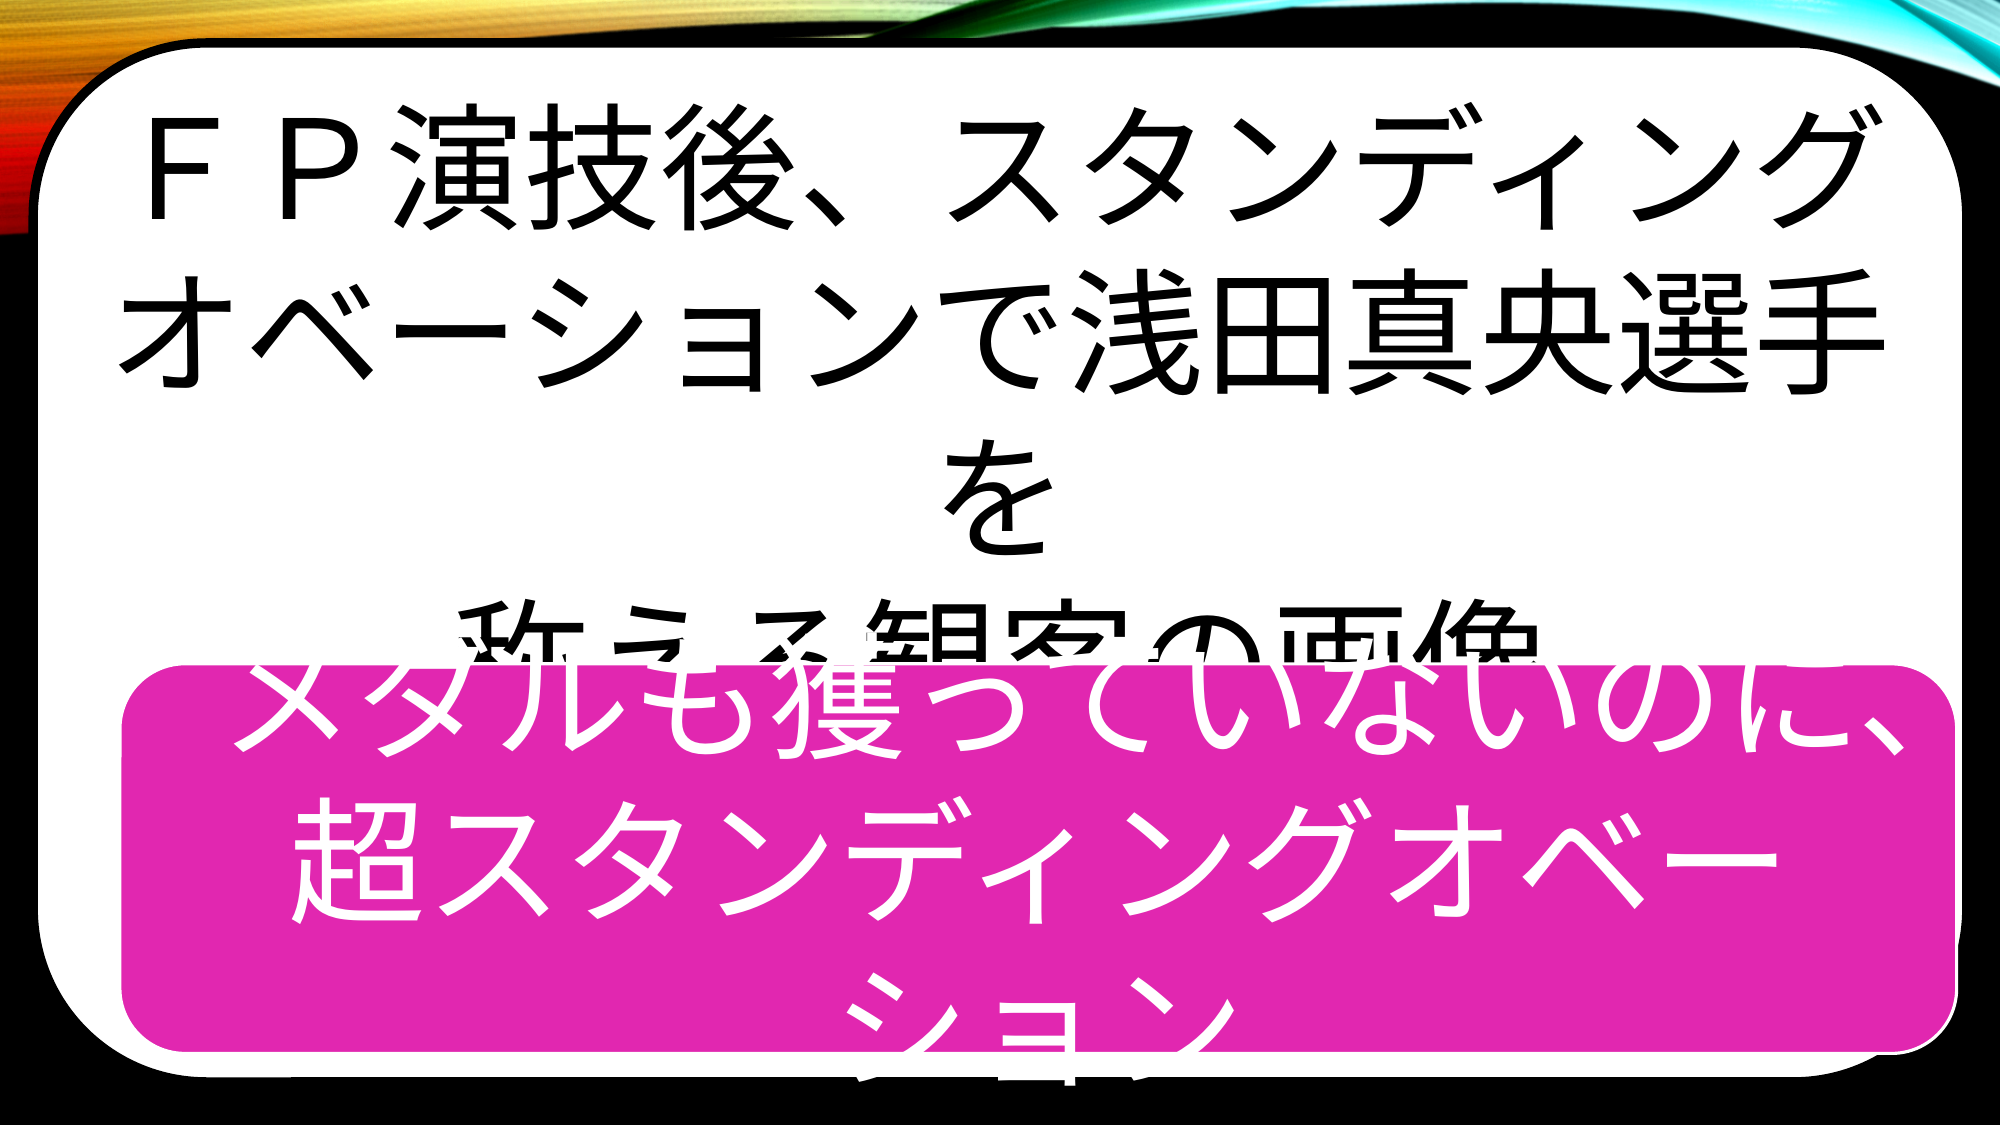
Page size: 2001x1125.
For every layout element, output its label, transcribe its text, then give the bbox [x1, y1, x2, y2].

text_box ＦＰ演技後、スタンディングオベーションで浅田真央選手を 称える観客の画像 [32, 41, 1968, 1083]
text_box メダルも獲っていないのに、 超スタンディングオベーション [118, 662, 1959, 1055]
picture [0, 0, 2000, 237]
